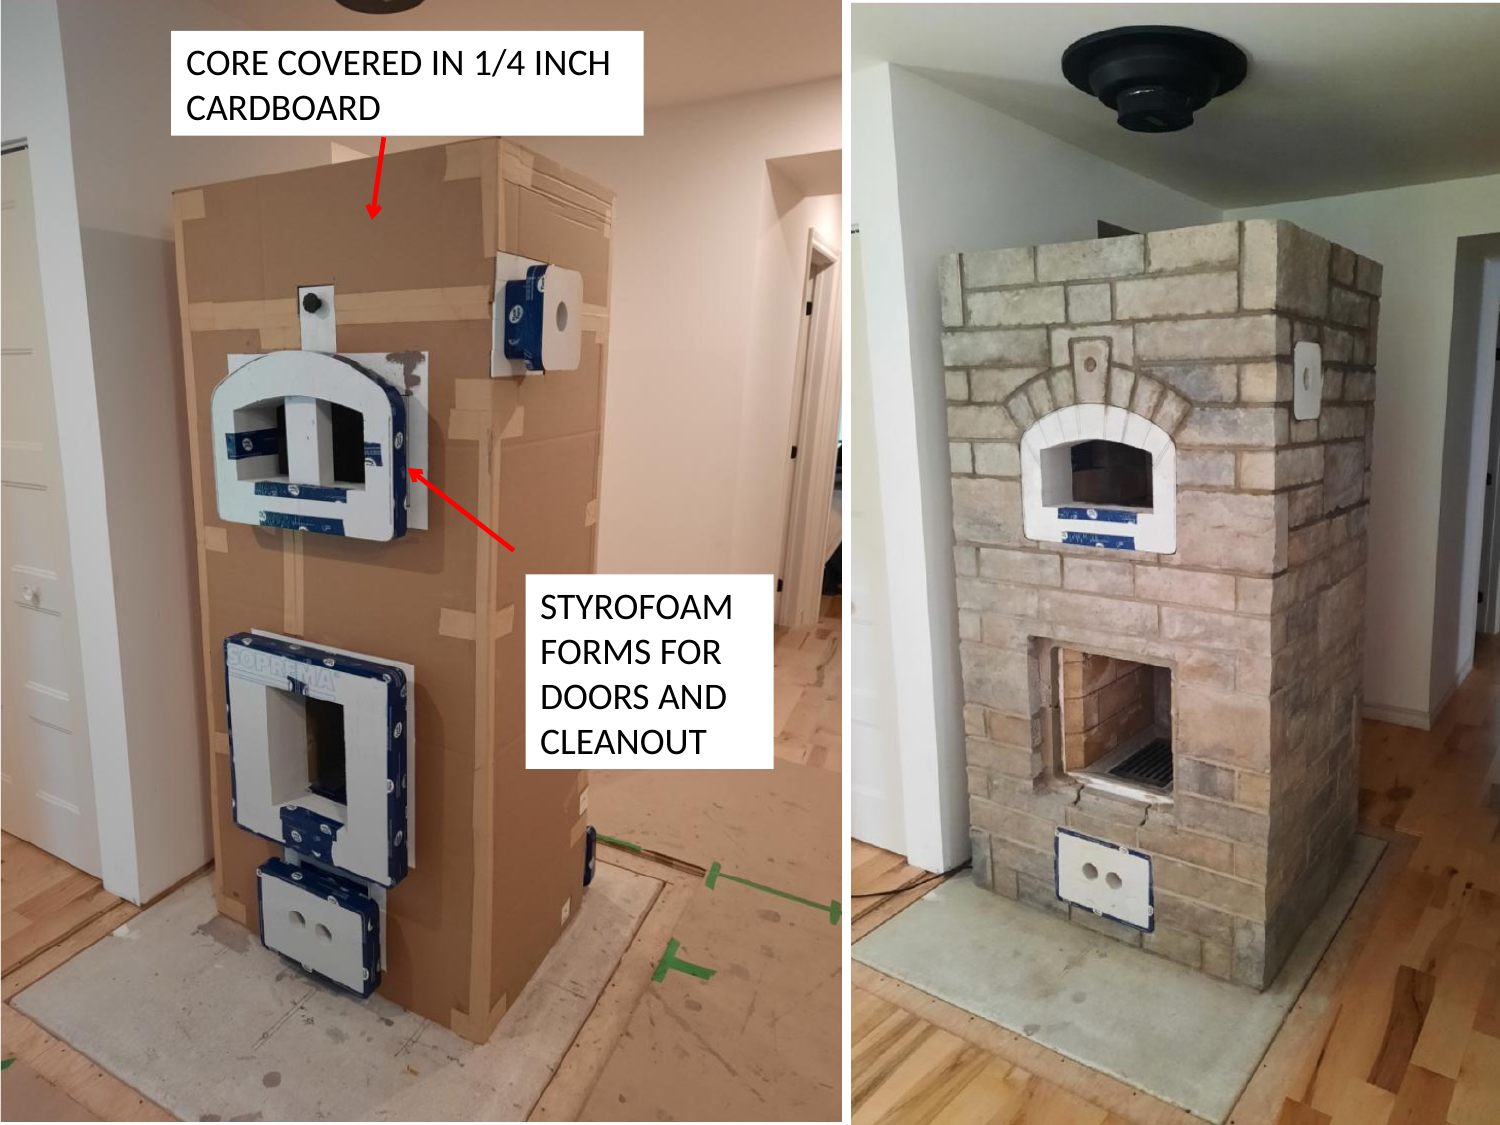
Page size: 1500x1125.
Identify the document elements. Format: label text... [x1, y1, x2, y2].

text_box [407, 467, 514, 551]
text_box CORE COVERED IN 1/4 INCH CARDBOARD [171, 30, 644, 136]
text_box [371, 136, 384, 221]
picture [0, 1, 1500, 1125]
